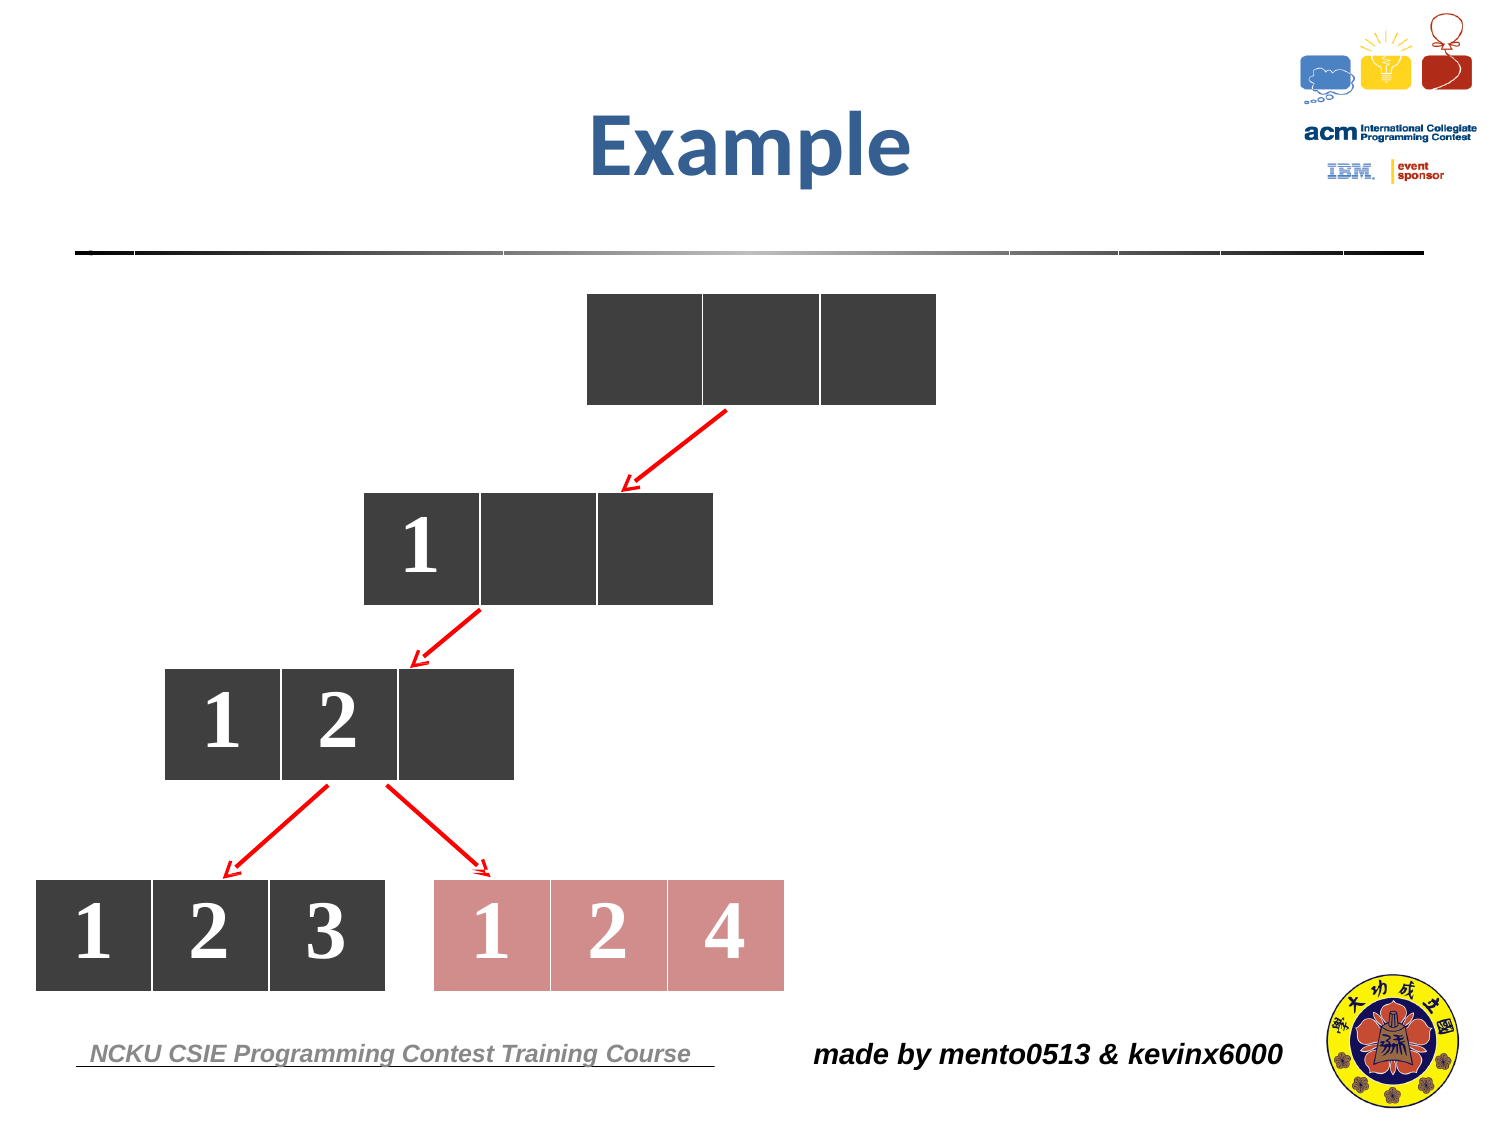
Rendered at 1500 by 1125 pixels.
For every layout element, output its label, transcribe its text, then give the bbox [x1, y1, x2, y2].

table_header 1 [364, 493, 479, 605]
table_header 1 [36, 880, 151, 991]
table_header [598, 493, 713, 605]
text_box [714, 1027, 1301, 1078]
table_header 4 [668, 880, 784, 991]
text_box [410, 649, 430, 669]
text_box [620, 474, 641, 493]
text_box [471, 858, 491, 878]
table_header 1 [434, 880, 550, 991]
title Example [501, 83, 999, 272]
slide_number made by mento0513 & kevinx6000 [811, 1038, 1288, 1125]
text_box [222, 860, 242, 879]
table_header [821, 294, 936, 405]
table_header 2 [282, 669, 397, 780]
table_header 2 [551, 880, 667, 991]
table_header [703, 294, 819, 405]
table_header 2 [153, 880, 268, 991]
table_header [481, 493, 596, 605]
picture [1292, 12, 1480, 188]
text_box [1317, 970, 1465, 1114]
footer NCKU CSIE Programming Contest Training Course [73, 1040, 729, 1125]
table_header 3 [270, 880, 385, 991]
table_header [587, 294, 702, 405]
table_header 1 [165, 669, 280, 780]
table_header [399, 669, 514, 780]
